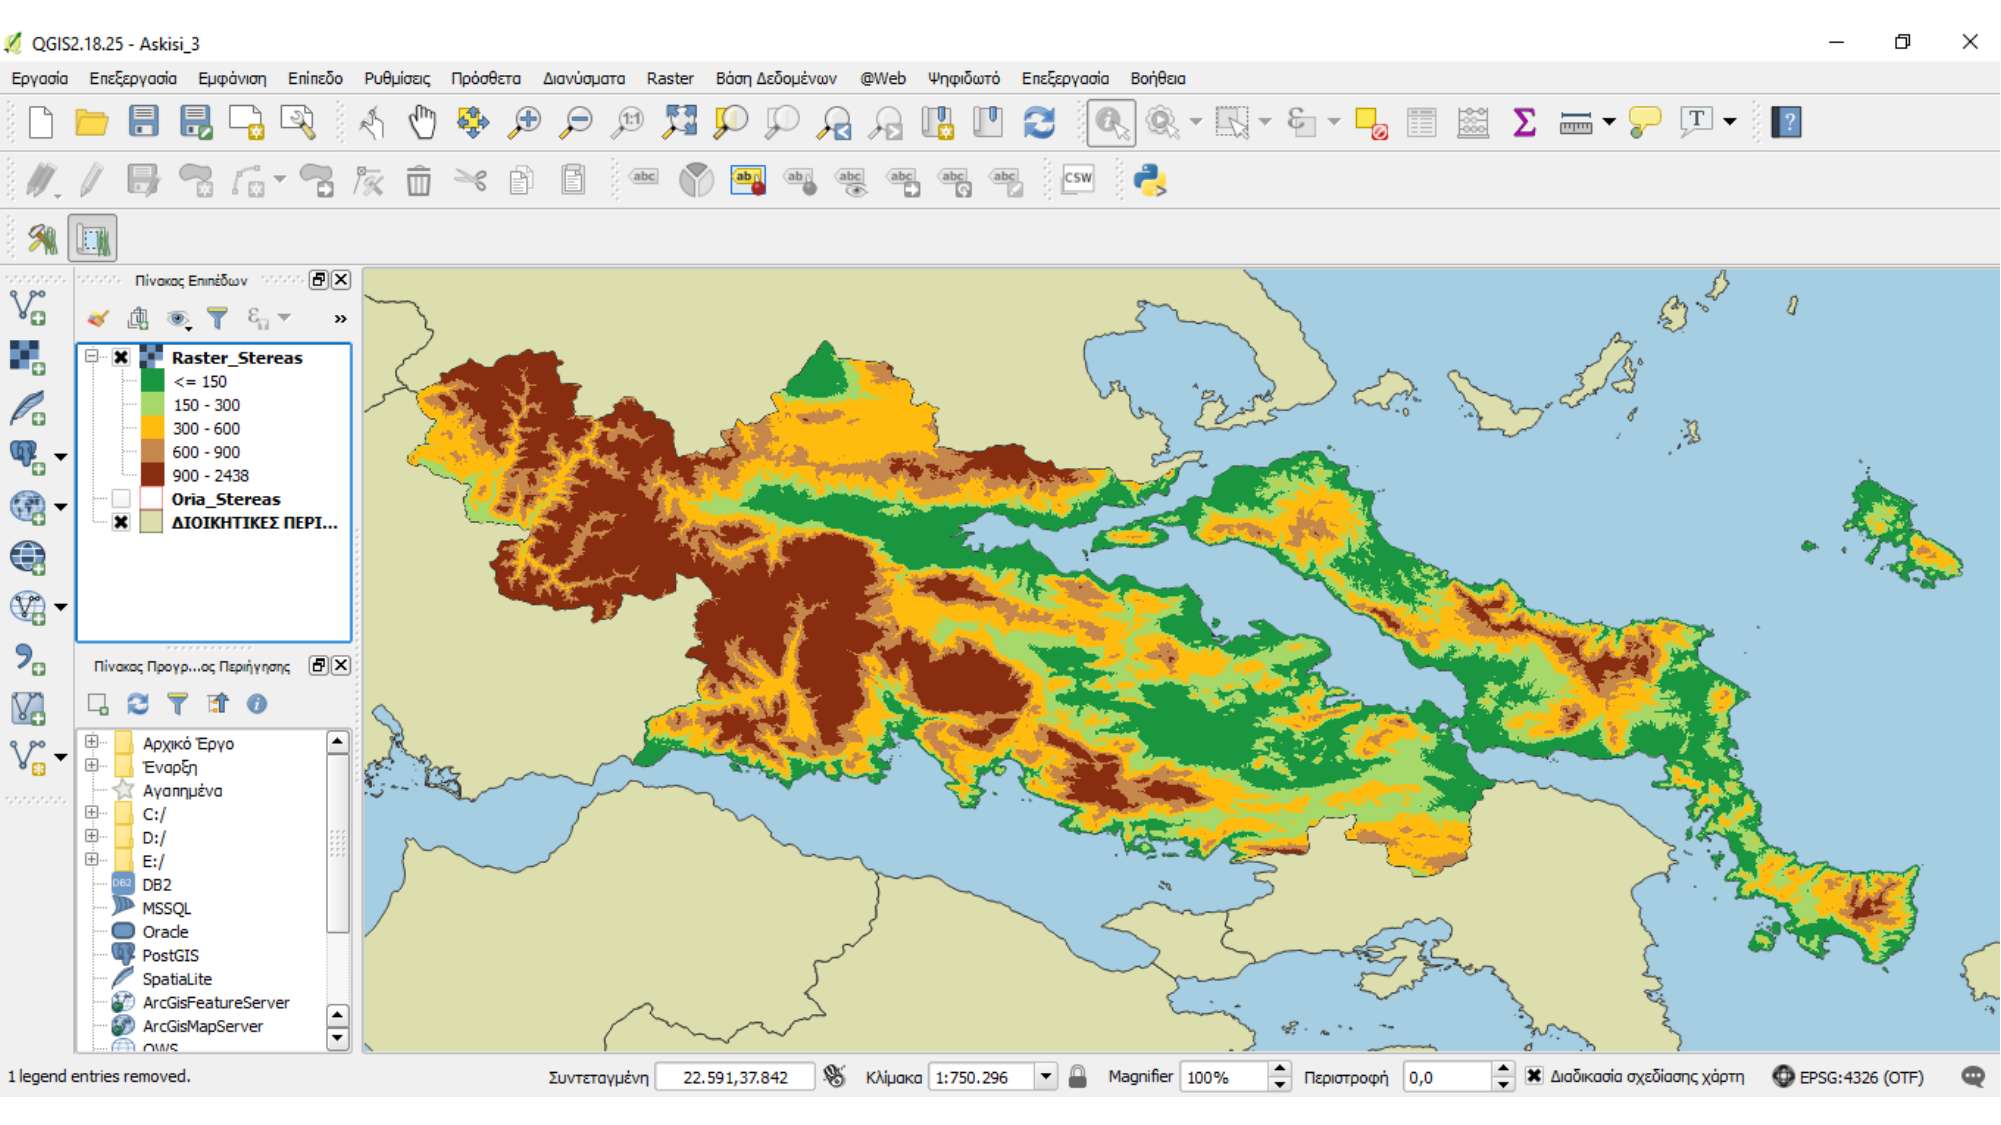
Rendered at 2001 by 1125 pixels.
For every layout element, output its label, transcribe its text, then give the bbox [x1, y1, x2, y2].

picture [0, 27, 2000, 1097]
slide_number 54 [1412, 1097, 1863, 1103]
